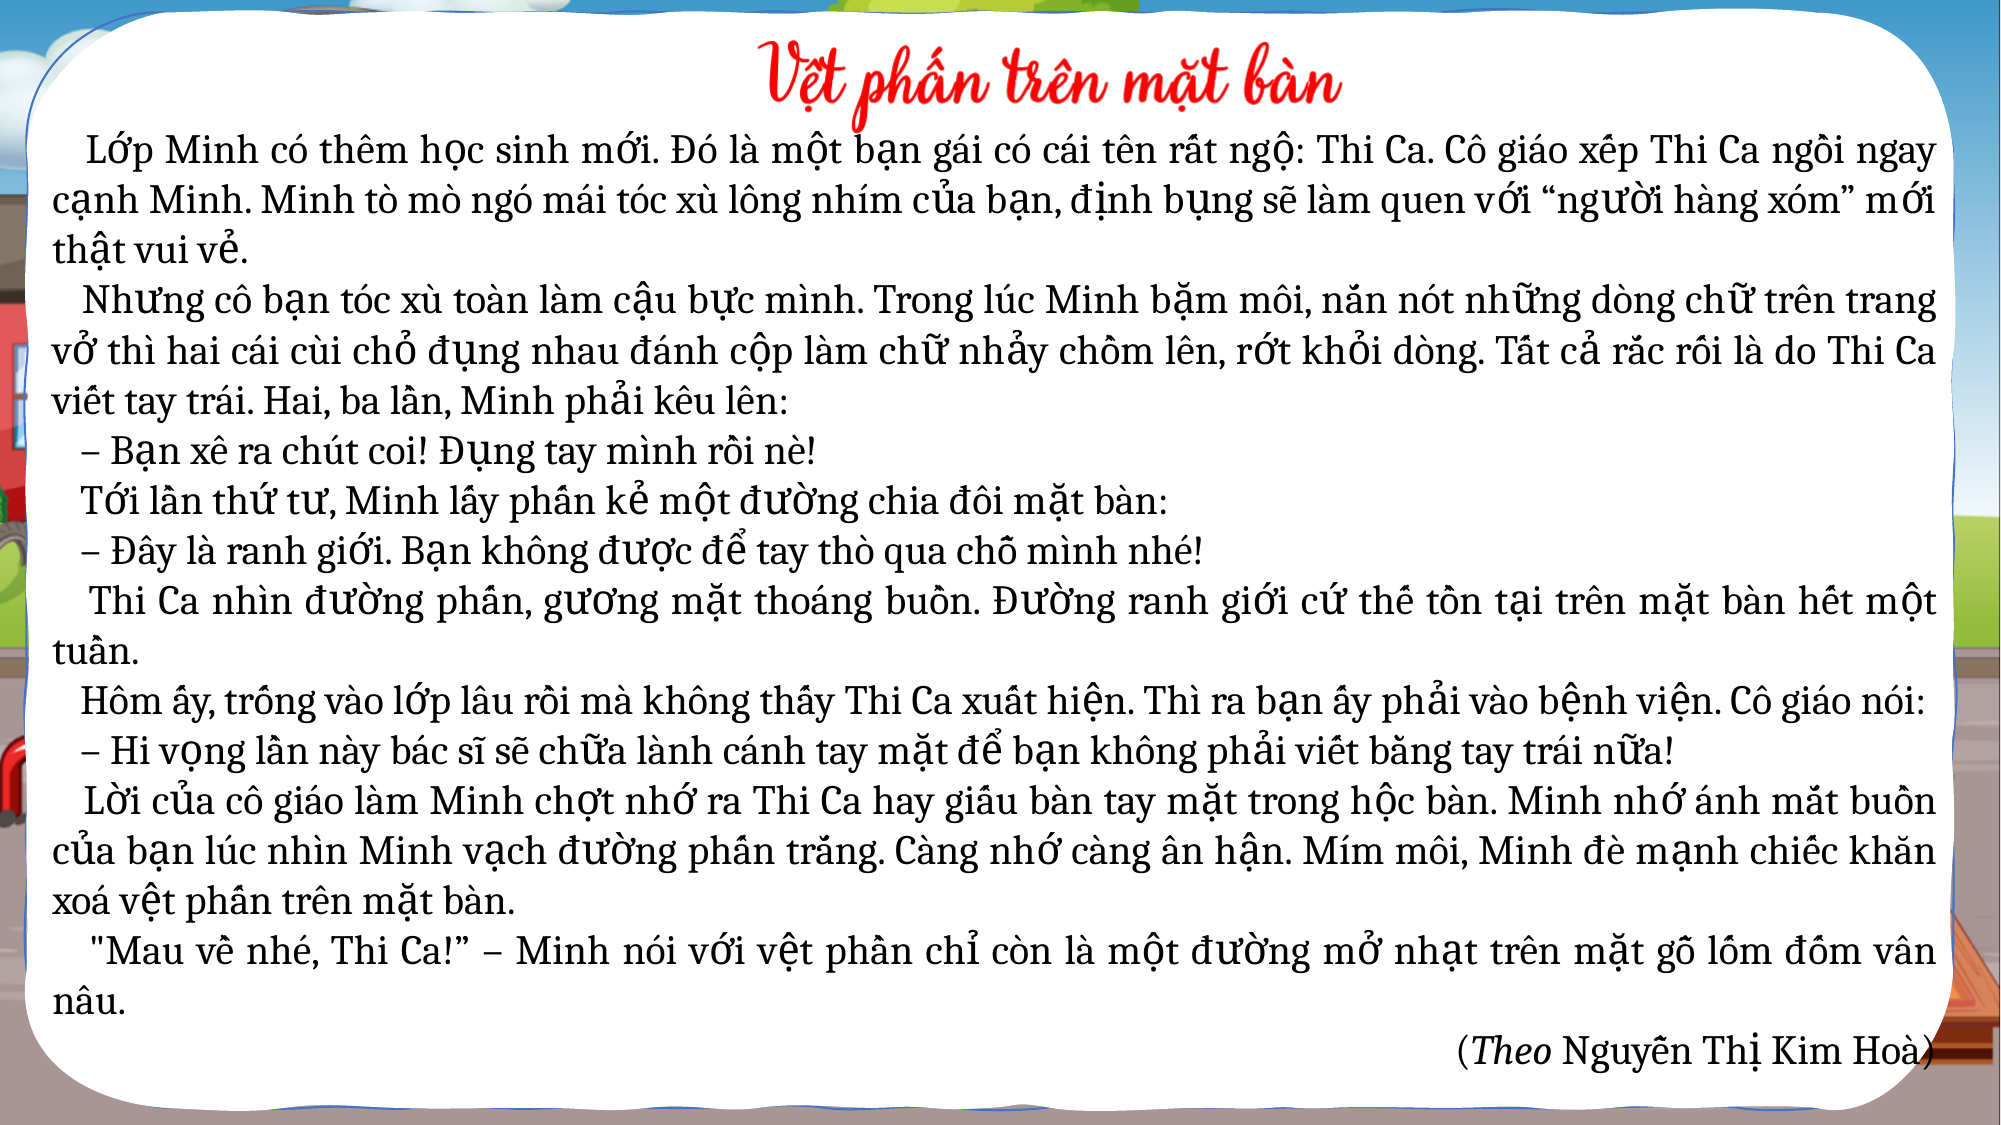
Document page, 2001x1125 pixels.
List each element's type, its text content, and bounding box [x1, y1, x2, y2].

picture [717, 16, 1548, 175]
text_box [1952, 139, 1956, 378]
picture [29, 14, 152, 126]
text_box [23, 8, 1947, 1041]
text_box [1952, 389, 1958, 985]
picture [0, 0, 2001, 1125]
text_box Lớp Minh có thêm học sinh mới. Đó là một bạn gái có cái tên rất ngộ: Thi Ca. Cô giáo xếp Thi Ca ngồi ngay cạnh Minh. Minh tò mò ngó mái tóc xù lông nhím của bạn, định bụng sẽ làm quen với “người hàng xóm” mới thật vui vẻ. Nhưng cô bạn tóc xù toàn làm cậu bực mình. Trong lúc Minh bặm môi, nắn nót những dòng chữ trên trang vở thì hai cái cùi chỏ đụng nhau đánh cộp làm chữ nhảy chồm lên, rớt khỏi dòng. Tất cả rắc rối là do Thi Ca viết tay trái. Hai, ba lần, Minh phải kêu lên: – Bạn xê ra chút coi! Đụng tay mình rồi nè! Tới lần thứ tư, Minh lấy phấn kẻ một đường chia đôi mặt bàn: – Đây là ranh giới. Bạn không được để tay thò qua chỗ mình nhé! Thi Ca nhìn đường phấn, gương mặt thoáng buồn. Đường ranh giới cứ thế tồn tại trên mặt bàn hết một tuần. Hôm ấy, trống vào lớp lâu rồi mà không thấy Thi Ca xuất hiện. Thì ra bạn ấy phải vào bệnh viện. Cô giáo nói: – Hi vọng lần này bác sĩ sẽ chữa lành cánh tay mặt để bạn không phải viết bằng tay trái nữa! Lời của cô giáo làm Minh chợt nhớ ra Thi Ca hay giấu bàn tay mặt trong hộc bàn. Minh nhớ ánh mắt buồn của bạn lúc nhìn Minh vạch đường phấn trắng. Càng nhớ càng ân hận. Mím môi, Minh đè mạnh chiếc khăn xoá vệt phấn trên mặt bàn. "Mau về nhé, Thi Ca!” – Minh nói với vệt phần chỉ còn là một đường mở nhạt trên mặt gỗ lốm đốm vân nâu. (Theo Nguyễn Thị Kim Hoà) [37, 114, 1952, 1125]
